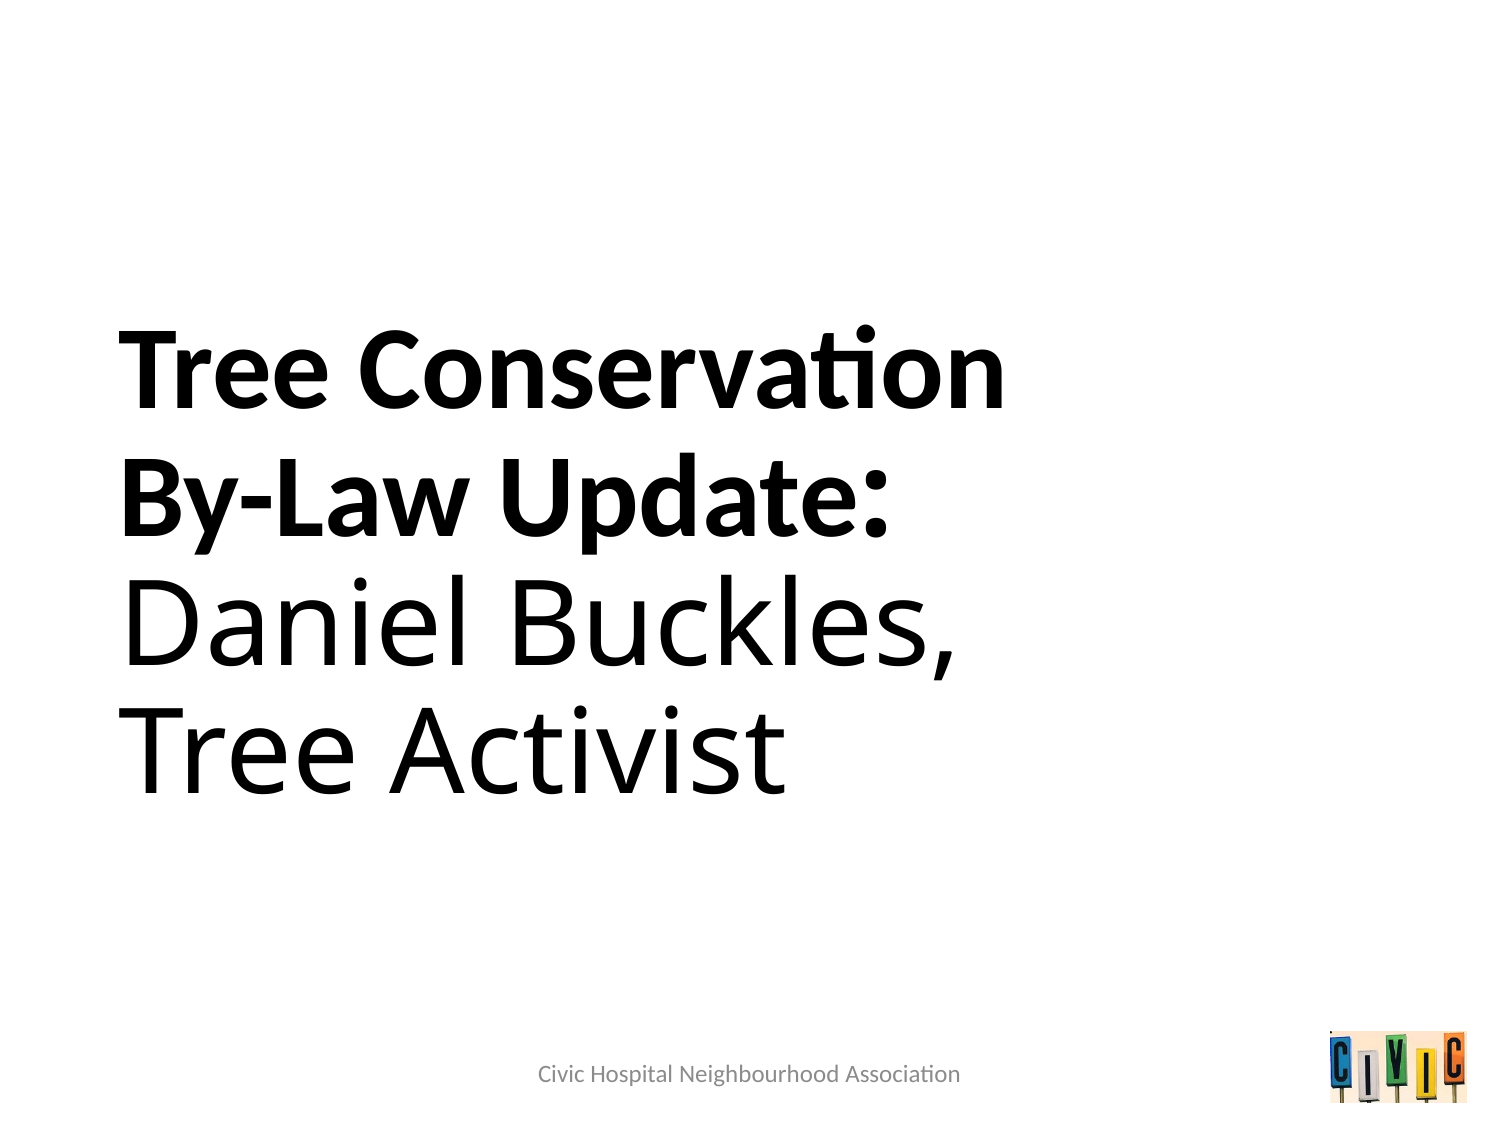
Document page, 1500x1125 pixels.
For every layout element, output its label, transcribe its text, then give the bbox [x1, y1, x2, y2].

title Tree Conservation By-Law Update: Daniel Buckles, Tree Activist [103, 249, 1068, 875]
footer Civic Hospital Neighbourhood Association [496, 1042, 1004, 1103]
picture [1330, 1031, 1467, 1103]
